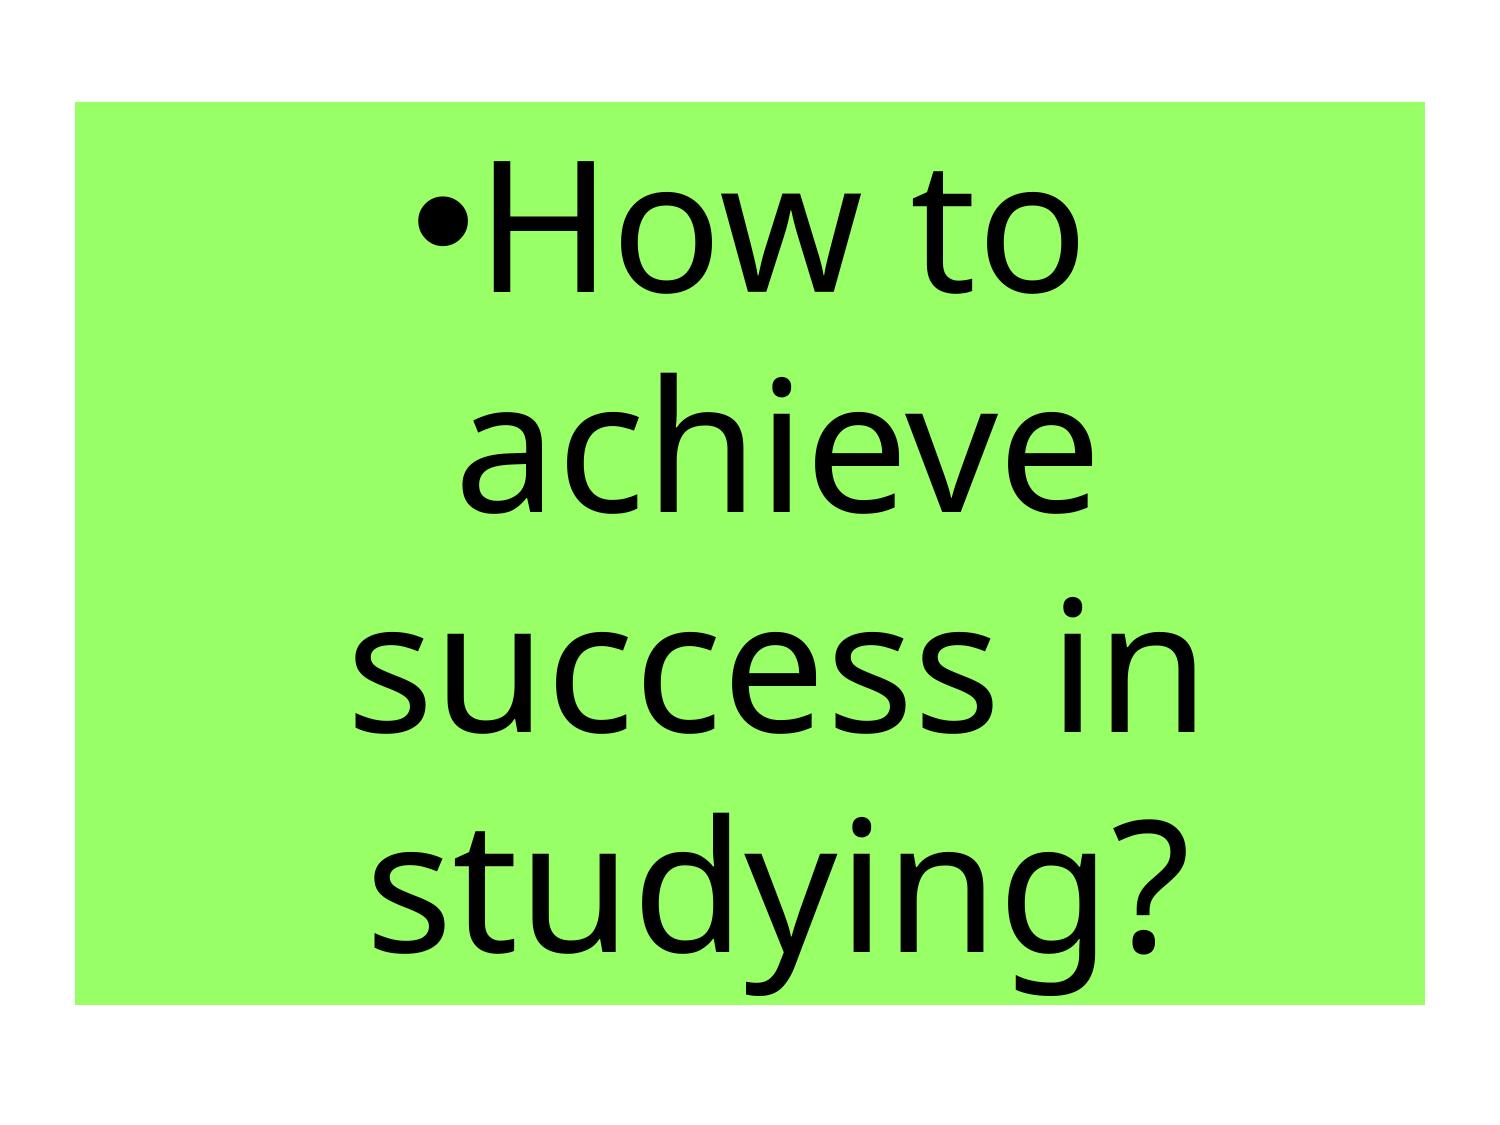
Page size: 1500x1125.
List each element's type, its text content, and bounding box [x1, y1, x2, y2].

list How to achieve success in studying? [75, 101, 1425, 1005]
